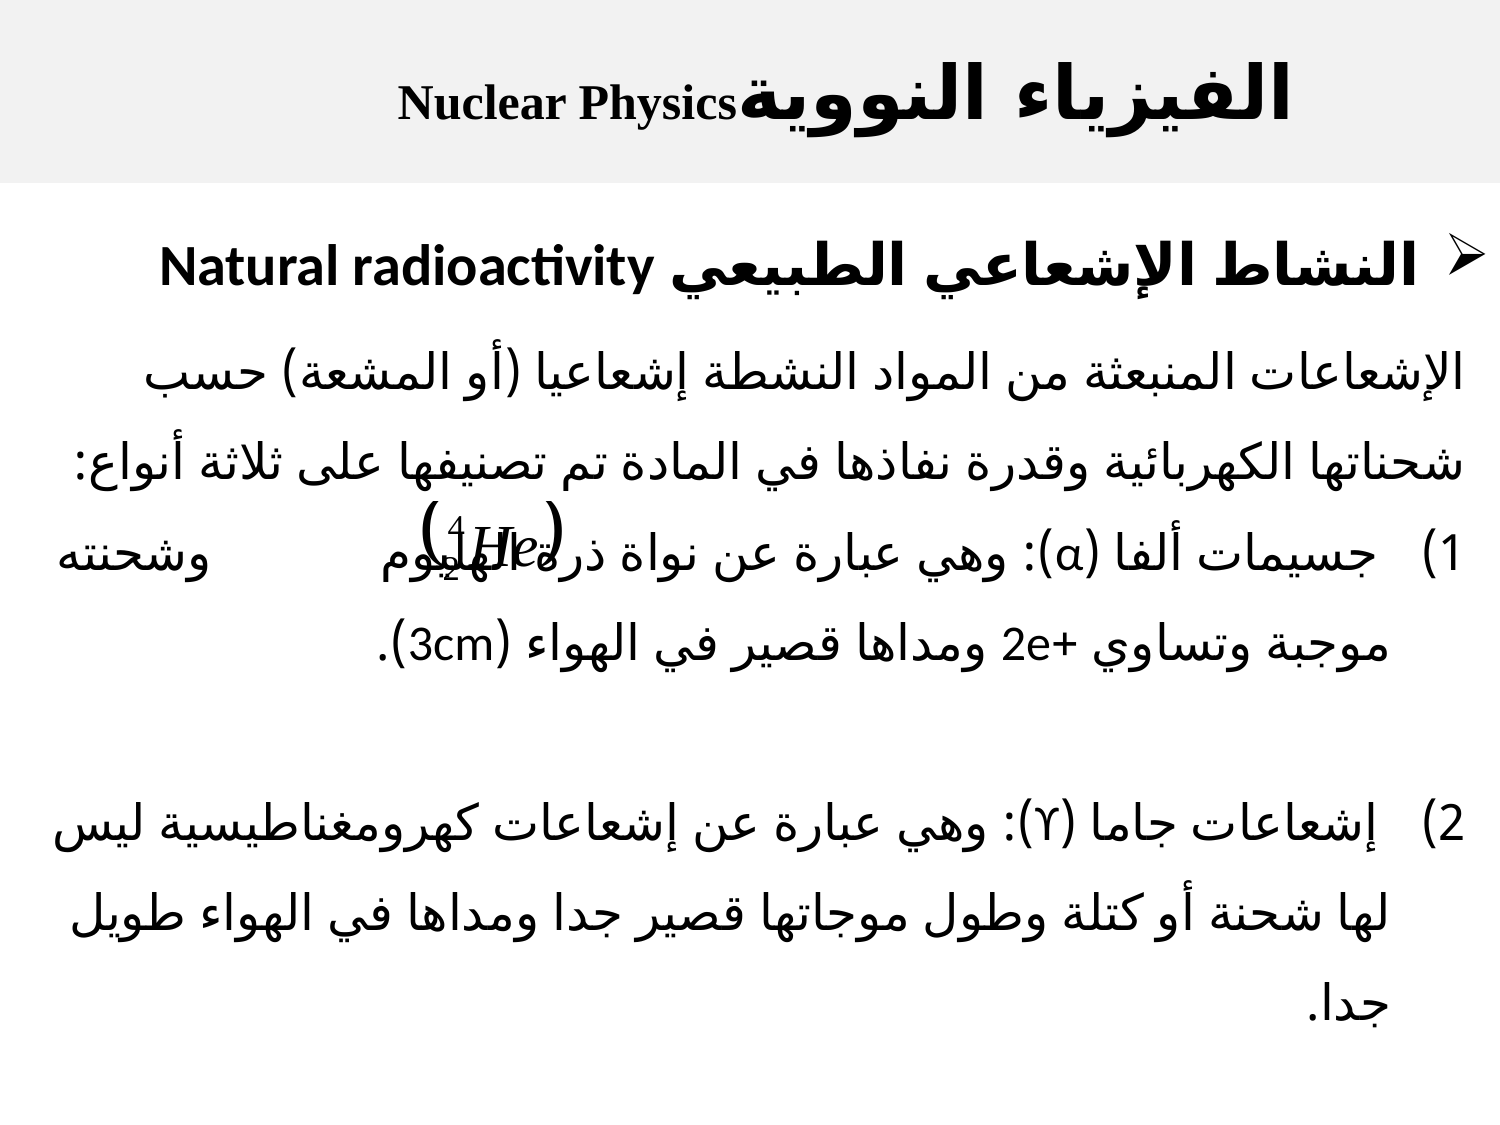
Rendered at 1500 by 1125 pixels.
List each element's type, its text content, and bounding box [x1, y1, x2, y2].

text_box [412, 501, 567, 592]
text_box الفيزياء النوويةNuclear Physics [0, 0, 1500, 183]
list النشاط الإشعاعي الطبيعي Natural radioactivity [21, 184, 1500, 838]
text_box الإشعاعات المنبعثة من المواد النشطة إشعاعيا (أو المشعة) حسب شحناتها الكهربائية وقدرة نفاذها في المادة تم تصنيفها على ثلاثة أنواع: جسيمات ألفا (α): وهي عبارة عن نواة ذرة الهليوم وشحنته موجبة وتساوي +2e ومداها قصير في الهواء (3cm). إشعاعات جاما (ϒ): وهي عبارة عن إشعاعات كهرومغناطيسية ليس لها شحنة أو كتلة وطول موجاتها قصير جدا ومداها في الهواء طويل جدا. [21, 302, 1482, 1038]
